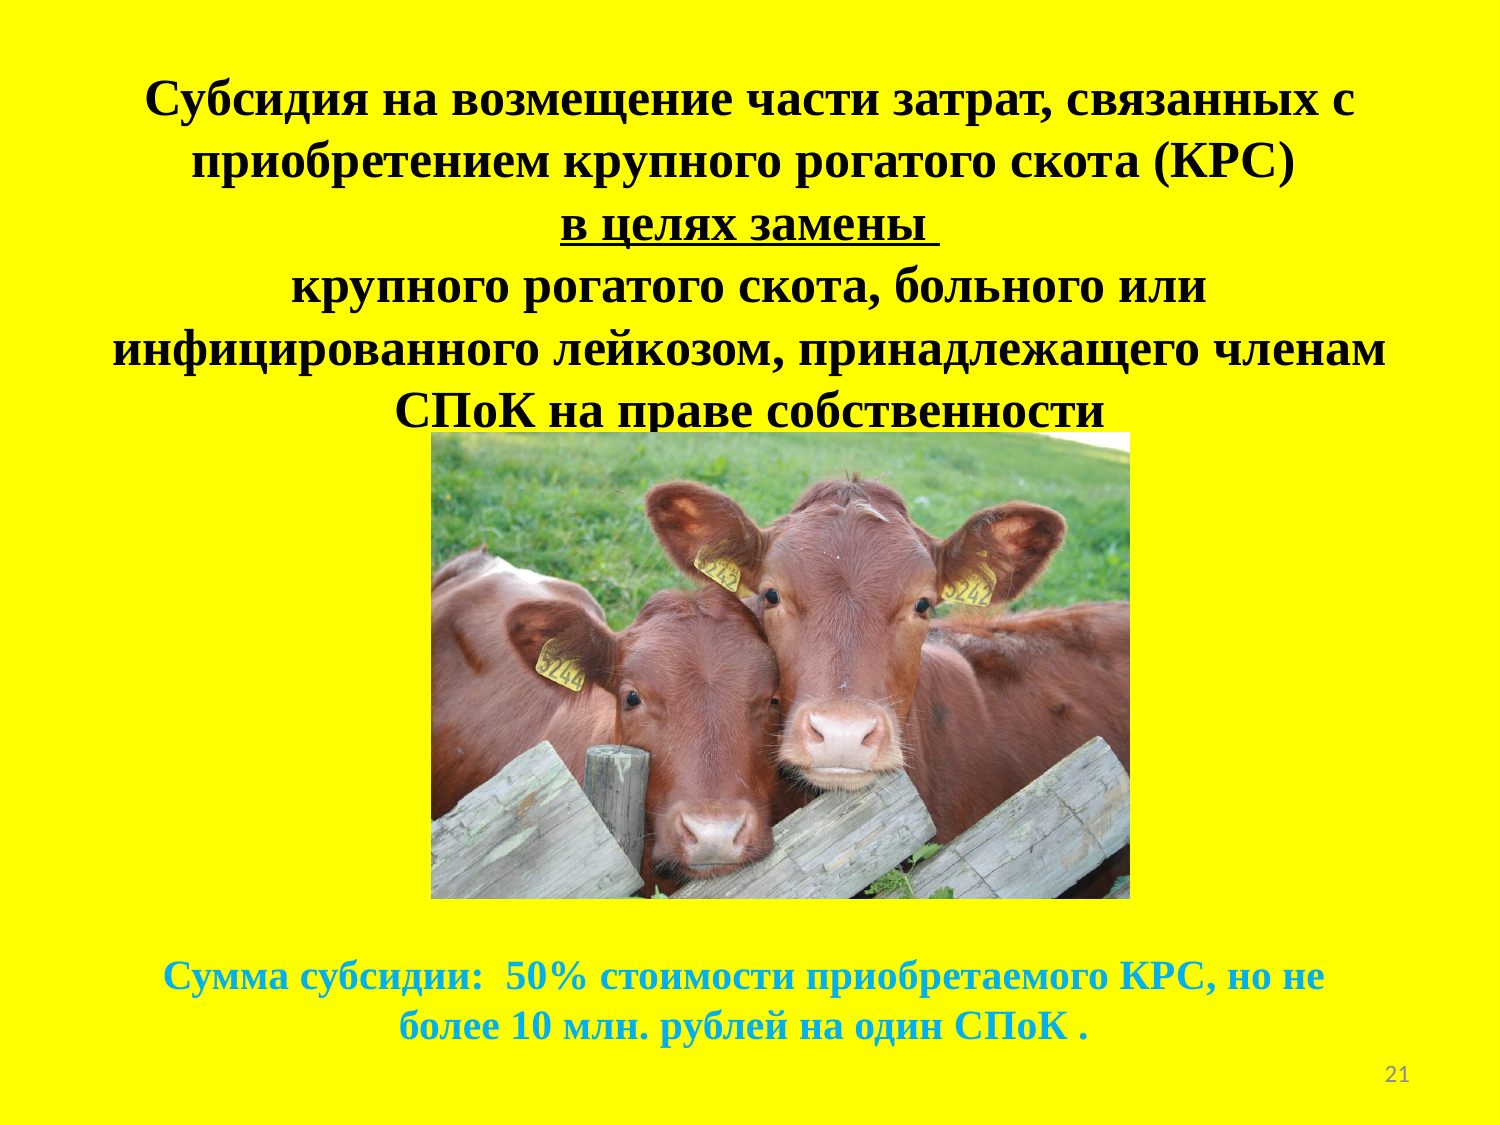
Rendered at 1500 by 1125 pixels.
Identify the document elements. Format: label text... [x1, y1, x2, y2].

slide_number 21 [1074, 1042, 1425, 1103]
text_box Сумма субсидии: 50% стоимости приобретаемого КРС, но не более 10 млн. рублей на один СПоК . [100, 940, 1388, 1056]
picture [430, 432, 1130, 899]
title Субсидия на возмещение части затрат, связанных с приобретением крупного рогатого скота (КРС) в целях замены крупного рогатого скота, больного или инфицированного лейкозом, принадлежащего членам СПоК на праве собственности [75, 45, 1425, 457]
